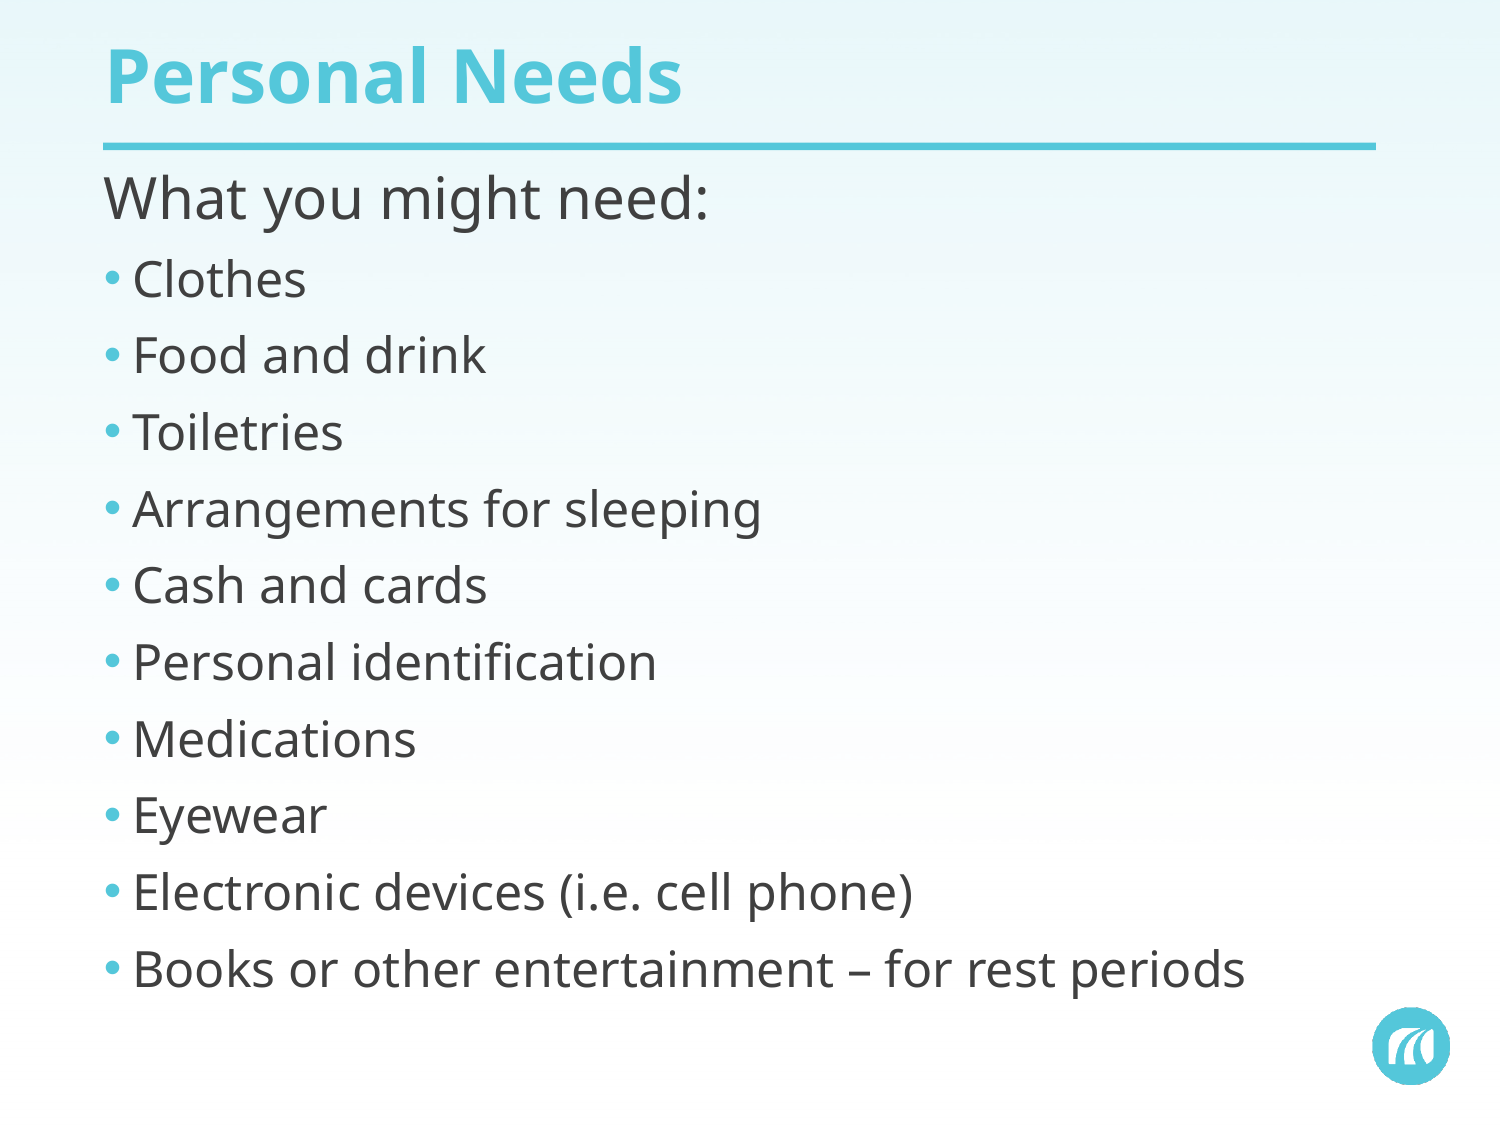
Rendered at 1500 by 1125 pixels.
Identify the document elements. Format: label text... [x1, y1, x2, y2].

title Personal Needs [89, 4, 1384, 153]
picture [1370, 1005, 1452, 1087]
text_box What you might need: Clothes Food and drink Toiletries Arrangements for sleeping Cash and cards Personal identification Medications Eyewear Electronic devices (i.e. cell phone) Books or other entertainment – for rest periods [89, 153, 1384, 1005]
